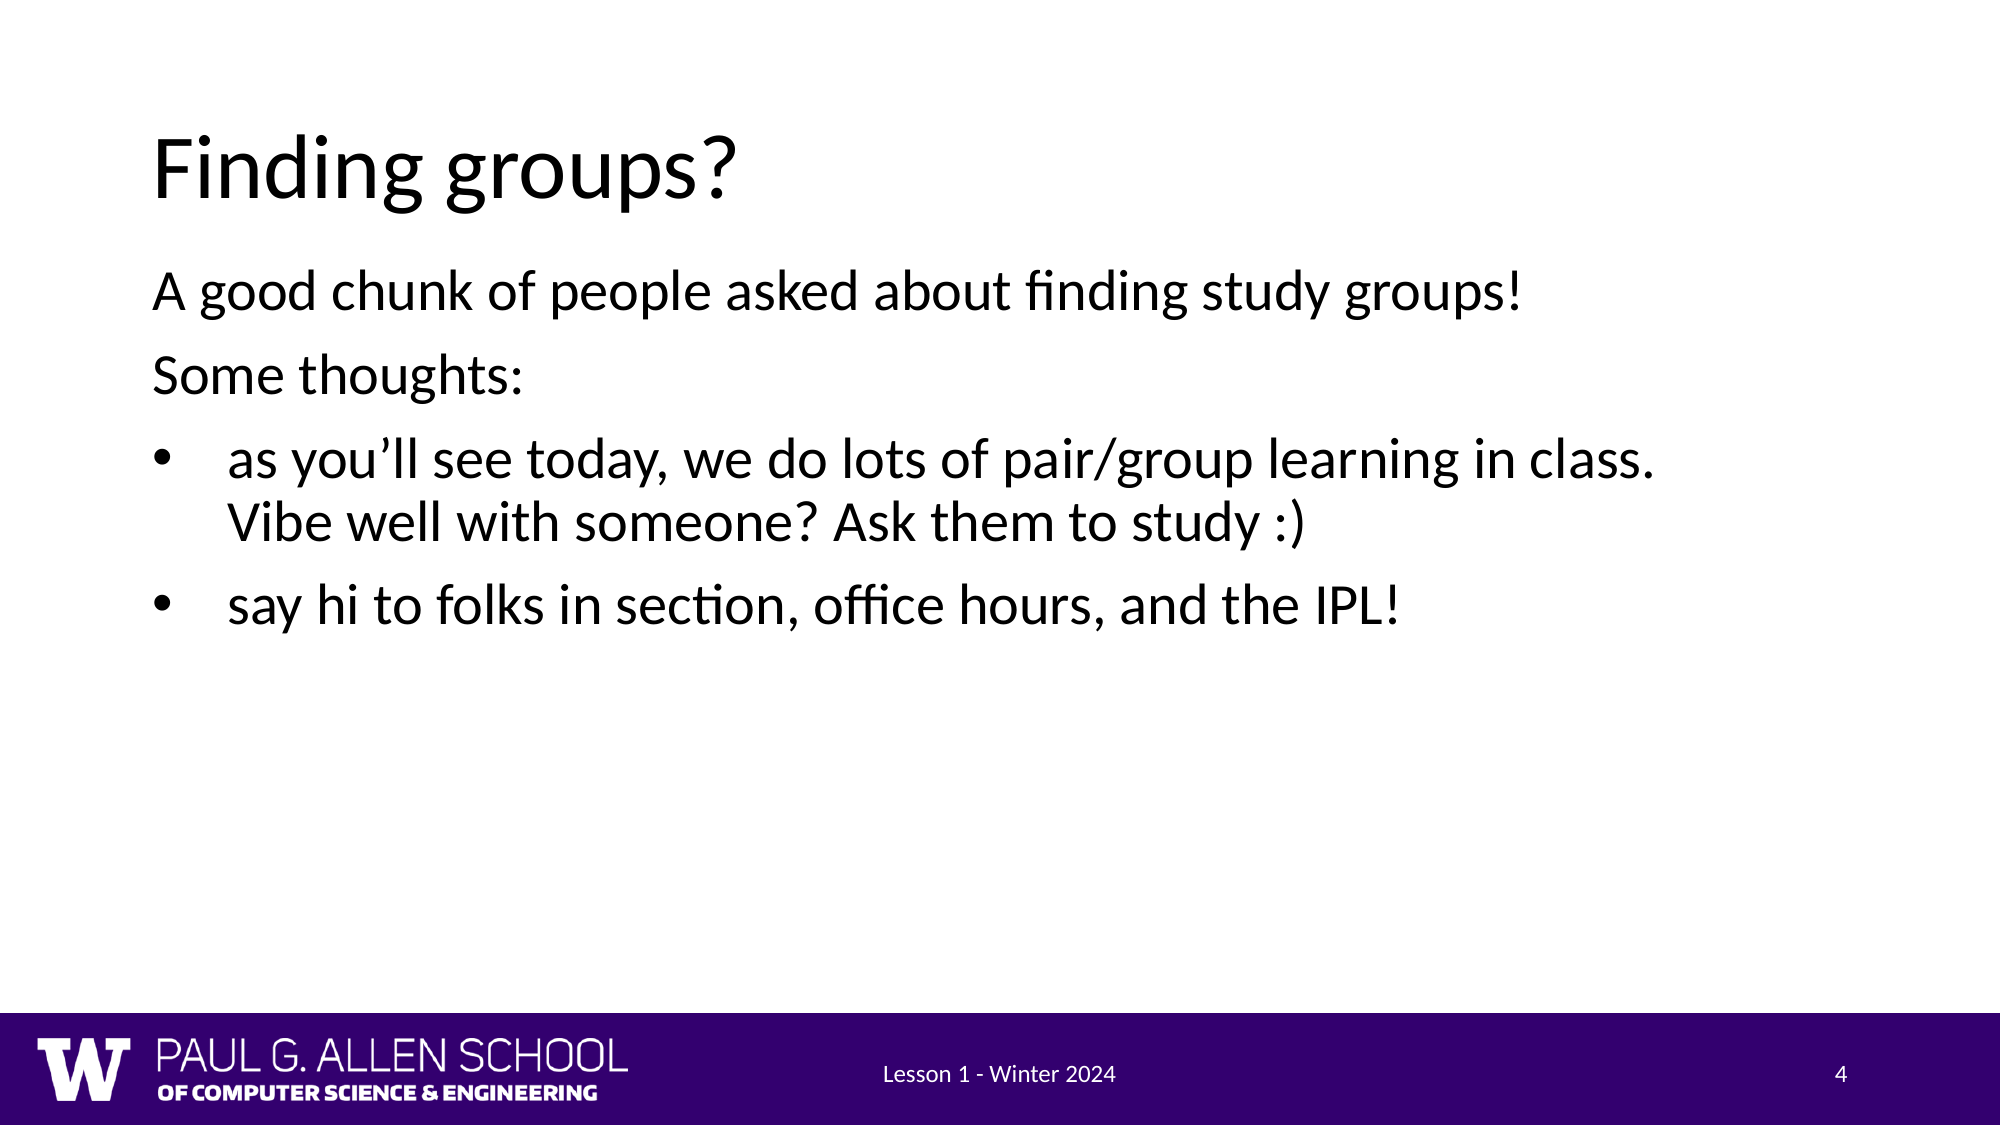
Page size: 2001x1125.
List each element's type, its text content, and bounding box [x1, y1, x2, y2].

slide_number 4 [1412, 1042, 1863, 1103]
footer Lesson 1 - Winter 2024 [662, 1042, 1338, 1103]
picture [0, 1013, 2000, 1125]
title Finding groups? [137, 59, 1863, 278]
list A good chunk of people asked about finding study groups! Some thoughts: as you’ll see today, we do lots of pair/group learning in class. Vibe well with someone? Ask them to study :) say hi to folks in section, office hours, and the IPL! [137, 253, 1847, 956]
